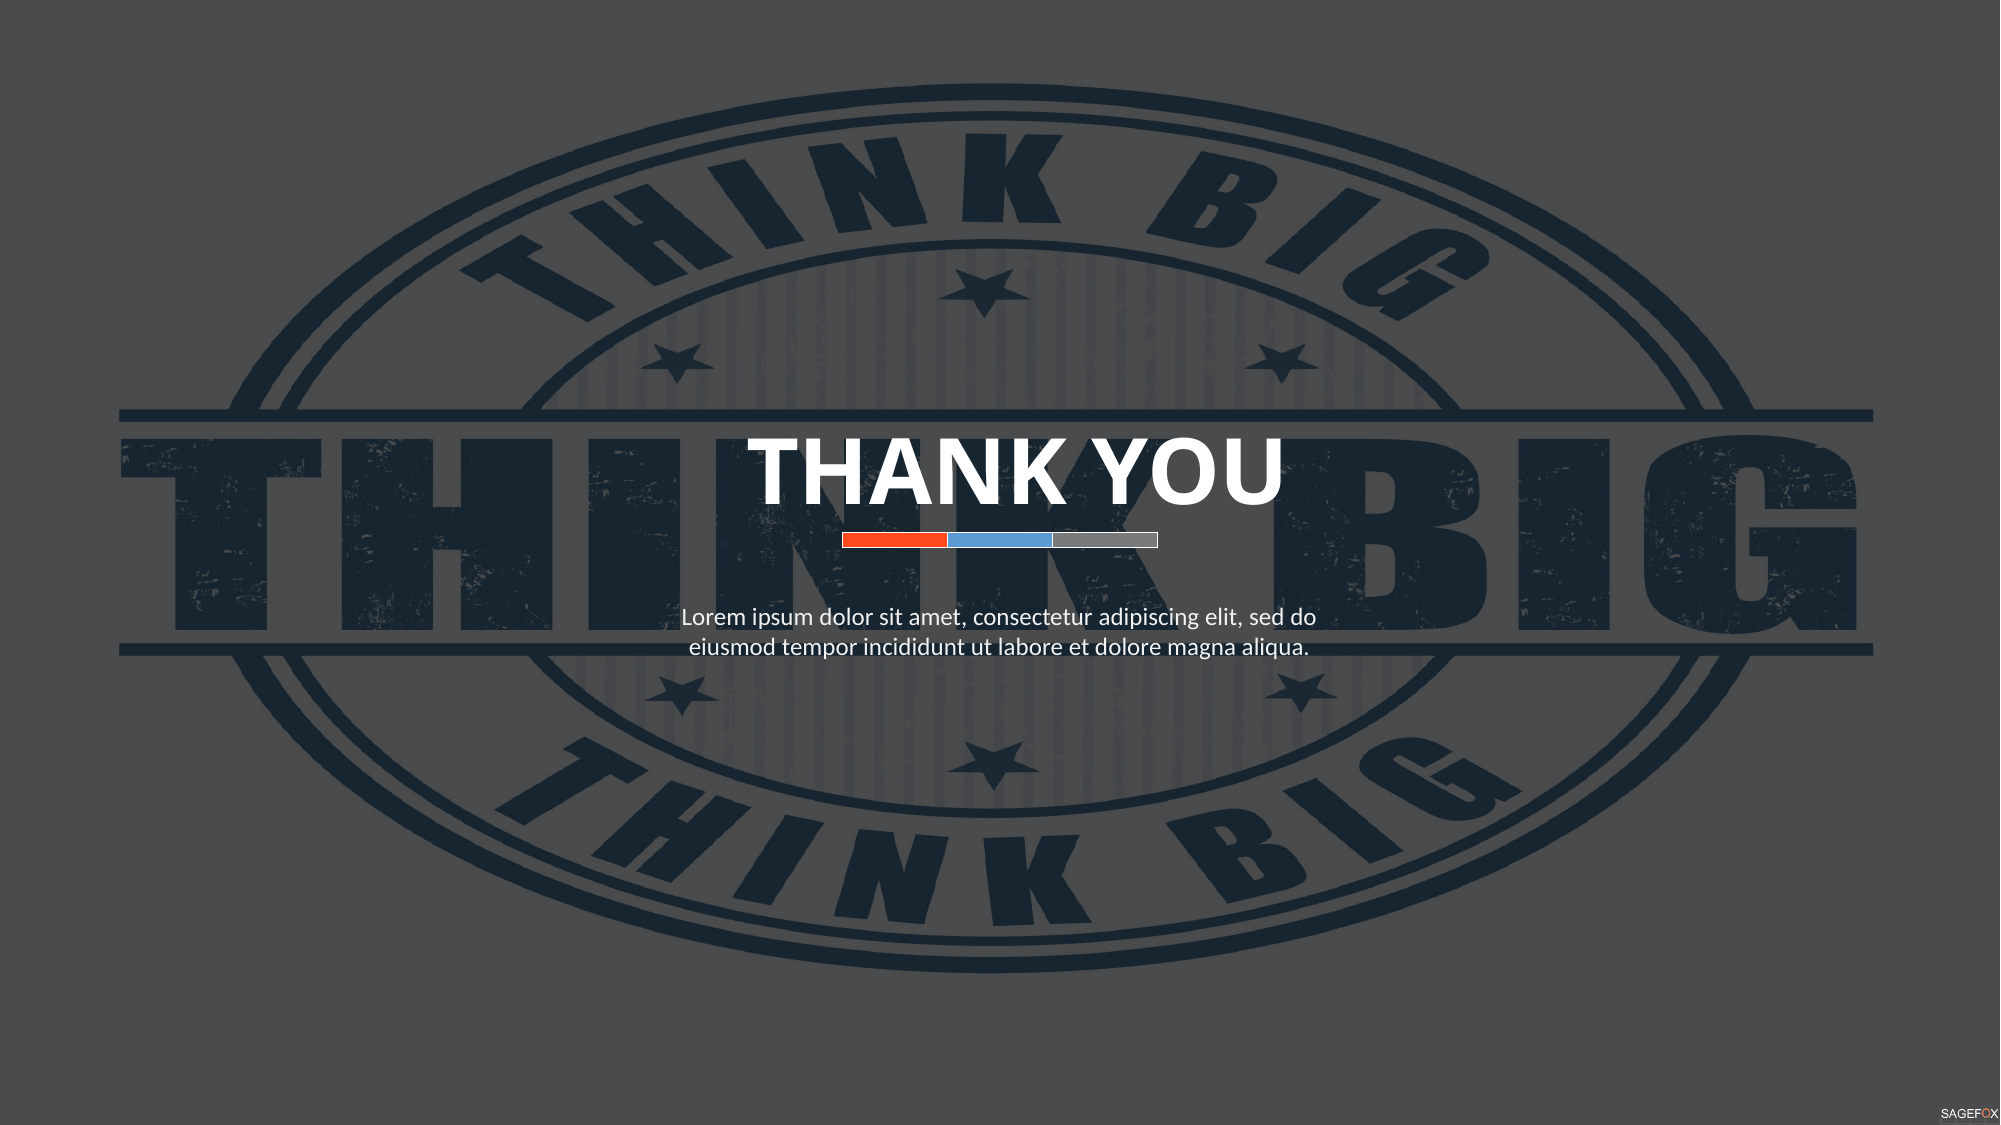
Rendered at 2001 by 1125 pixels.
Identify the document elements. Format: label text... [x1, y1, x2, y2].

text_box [842, 532, 1158, 548]
text_box Lorem ipsum dolor sit amet, consectetur adipiscing elit, sed do eiusmod tempor incididunt ut labore et dolore magna aliqua. [660, 593, 1340, 668]
text_box THANK YOU [565, 405, 1470, 531]
picture [1940, 0, 2001, 1125]
